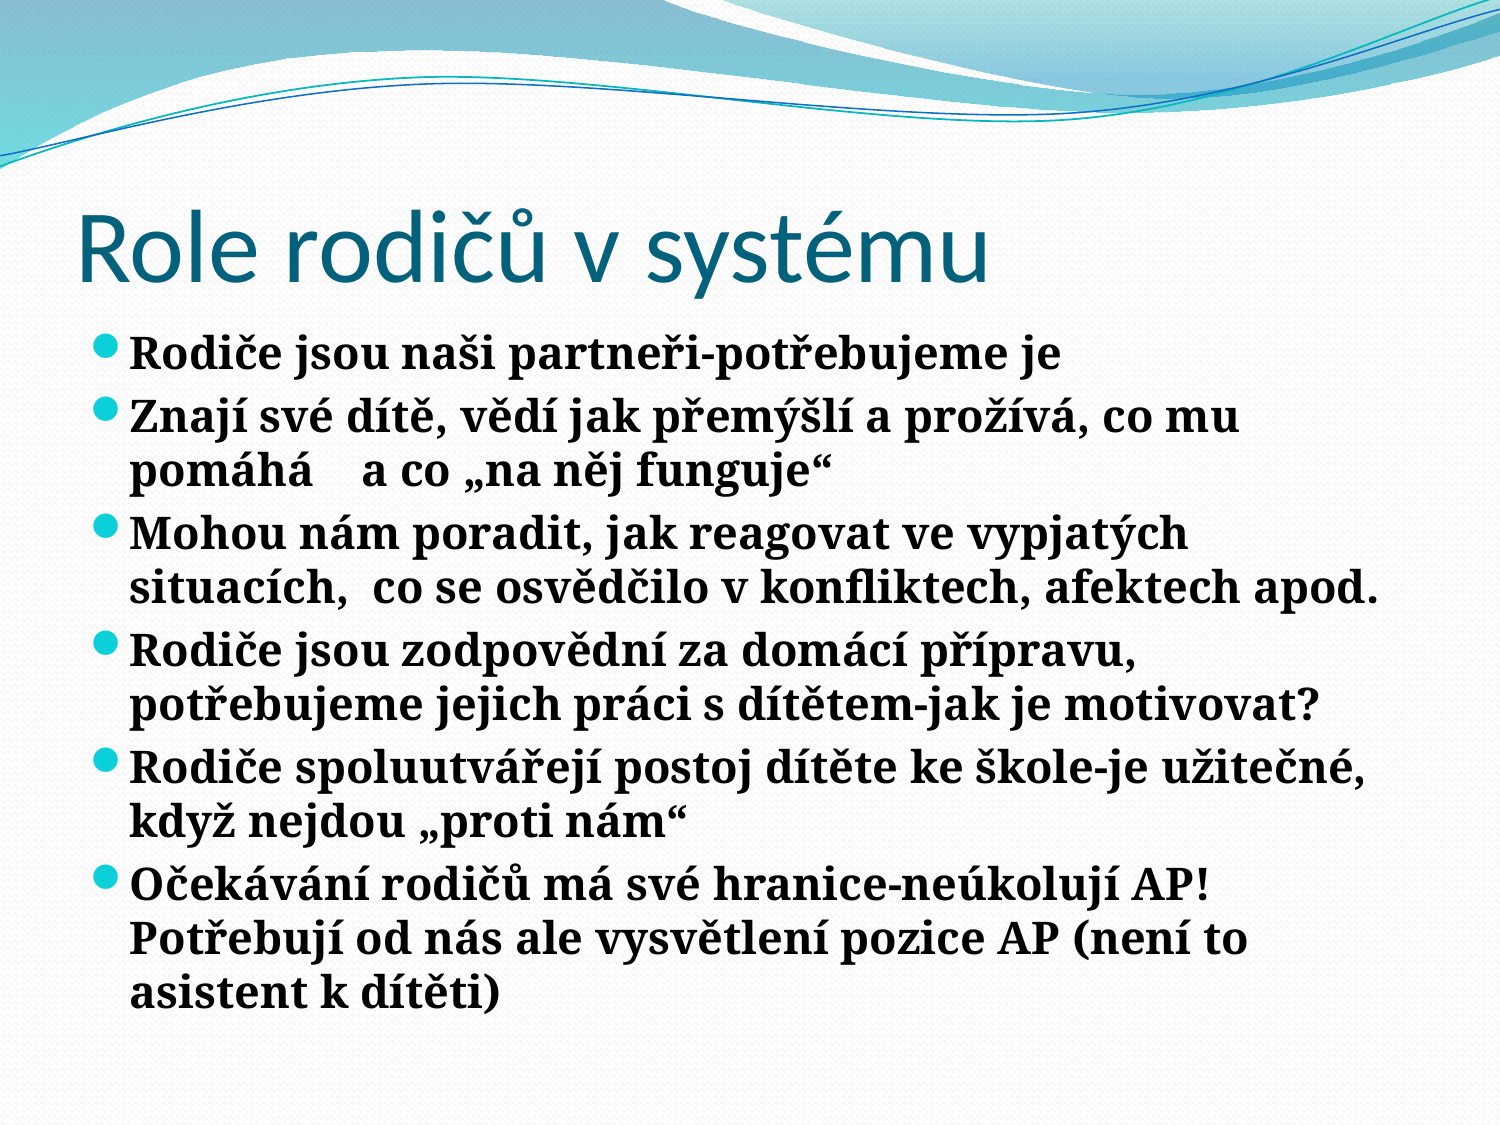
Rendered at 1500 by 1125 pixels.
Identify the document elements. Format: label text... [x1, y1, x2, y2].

title Role rodičů v systému [75, 115, 1425, 303]
list Rodiče jsou naši partneři-potřebujeme je Znají své dítě, vědí jak přemýšlí a prožívá, co mu pomáhá a co „na něj funguje“ Mohou nám poradit, jak reagovat ve vypjatých situacích, co se osvědčilo v konfliktech, afektech apod. Rodiče jsou zodpovědní za domácí přípravu, potřebujeme jejich práci s dítětem-jak je motivovat? Rodiče spoluutvářejí postoj dítěte ke škole-je užitečné, když nejdou „proti nám“ Očekávání rodičů má své hranice-neúkolují AP! Potřebují od nás ale vysvětlení pozice AP (není to asistent k dítěti) [75, 317, 1425, 1038]
